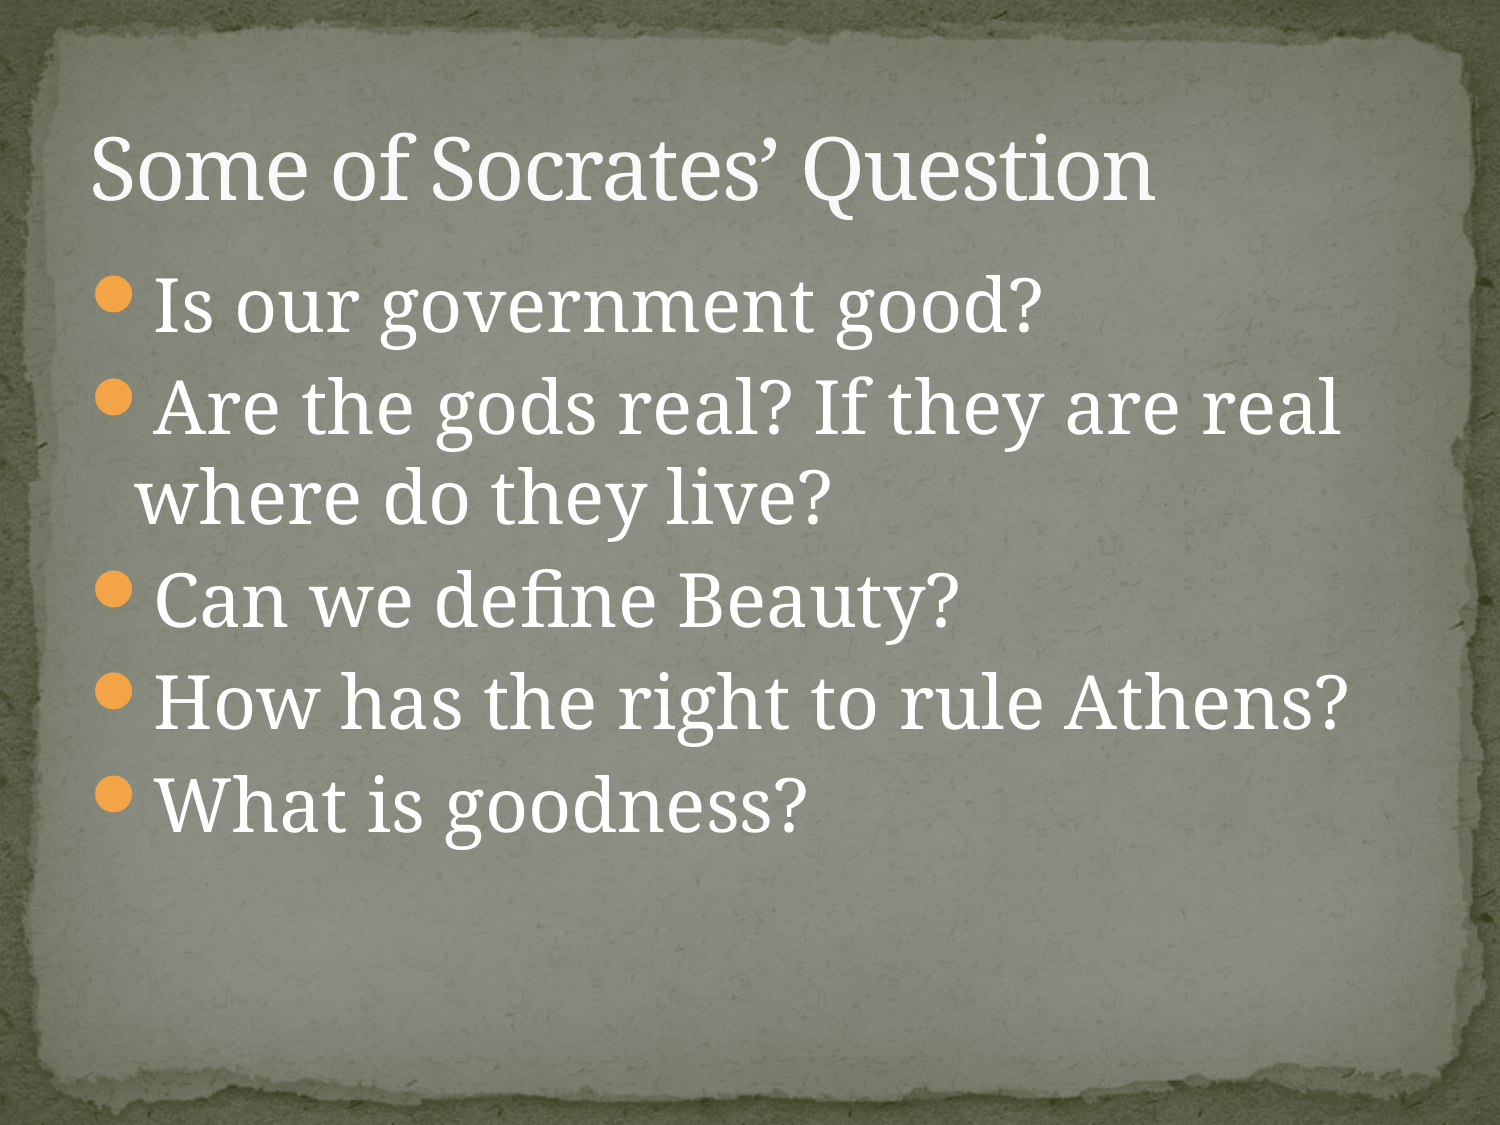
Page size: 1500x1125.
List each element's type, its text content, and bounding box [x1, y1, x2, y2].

title Some of Socrates’ Question [74, 24, 1425, 225]
list Is our government good? Are the gods real? If they are real where do they live? Can we define Beauty? How has the right to rule Athens? What is goodness? [75, 249, 1425, 1000]
